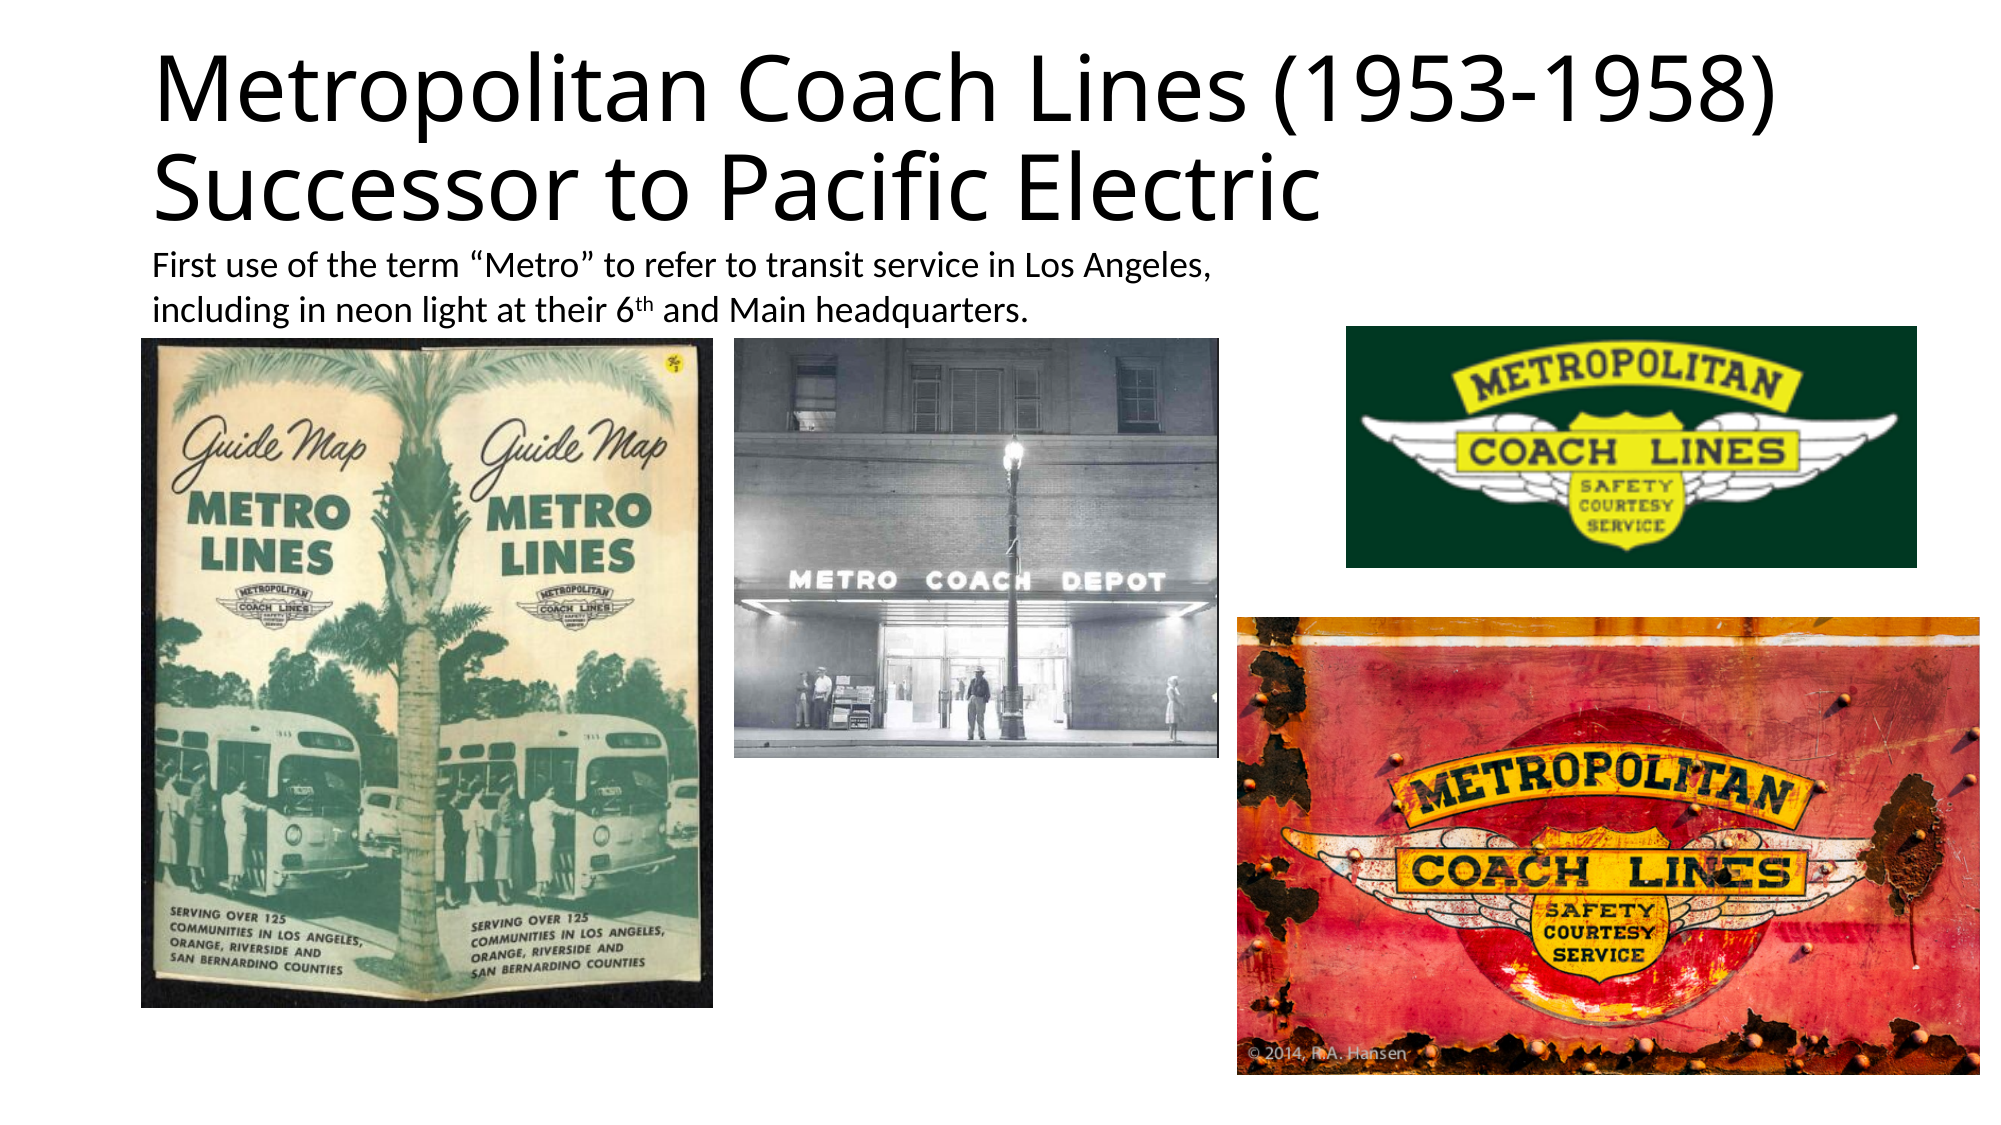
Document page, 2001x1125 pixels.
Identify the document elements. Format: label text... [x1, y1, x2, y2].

title Metropolitan Coach Lines (1953-1958) Successor to Pacific Electric [137, 32, 1863, 250]
text_box First use of the term “Metro” to refer to transit service in Los Angeles, including in neon light at their 6th and Main headquarters. [137, 232, 1294, 338]
picture [141, 338, 713, 1008]
picture [1237, 617, 1980, 1075]
picture [1346, 326, 1917, 568]
picture [734, 338, 1219, 758]
